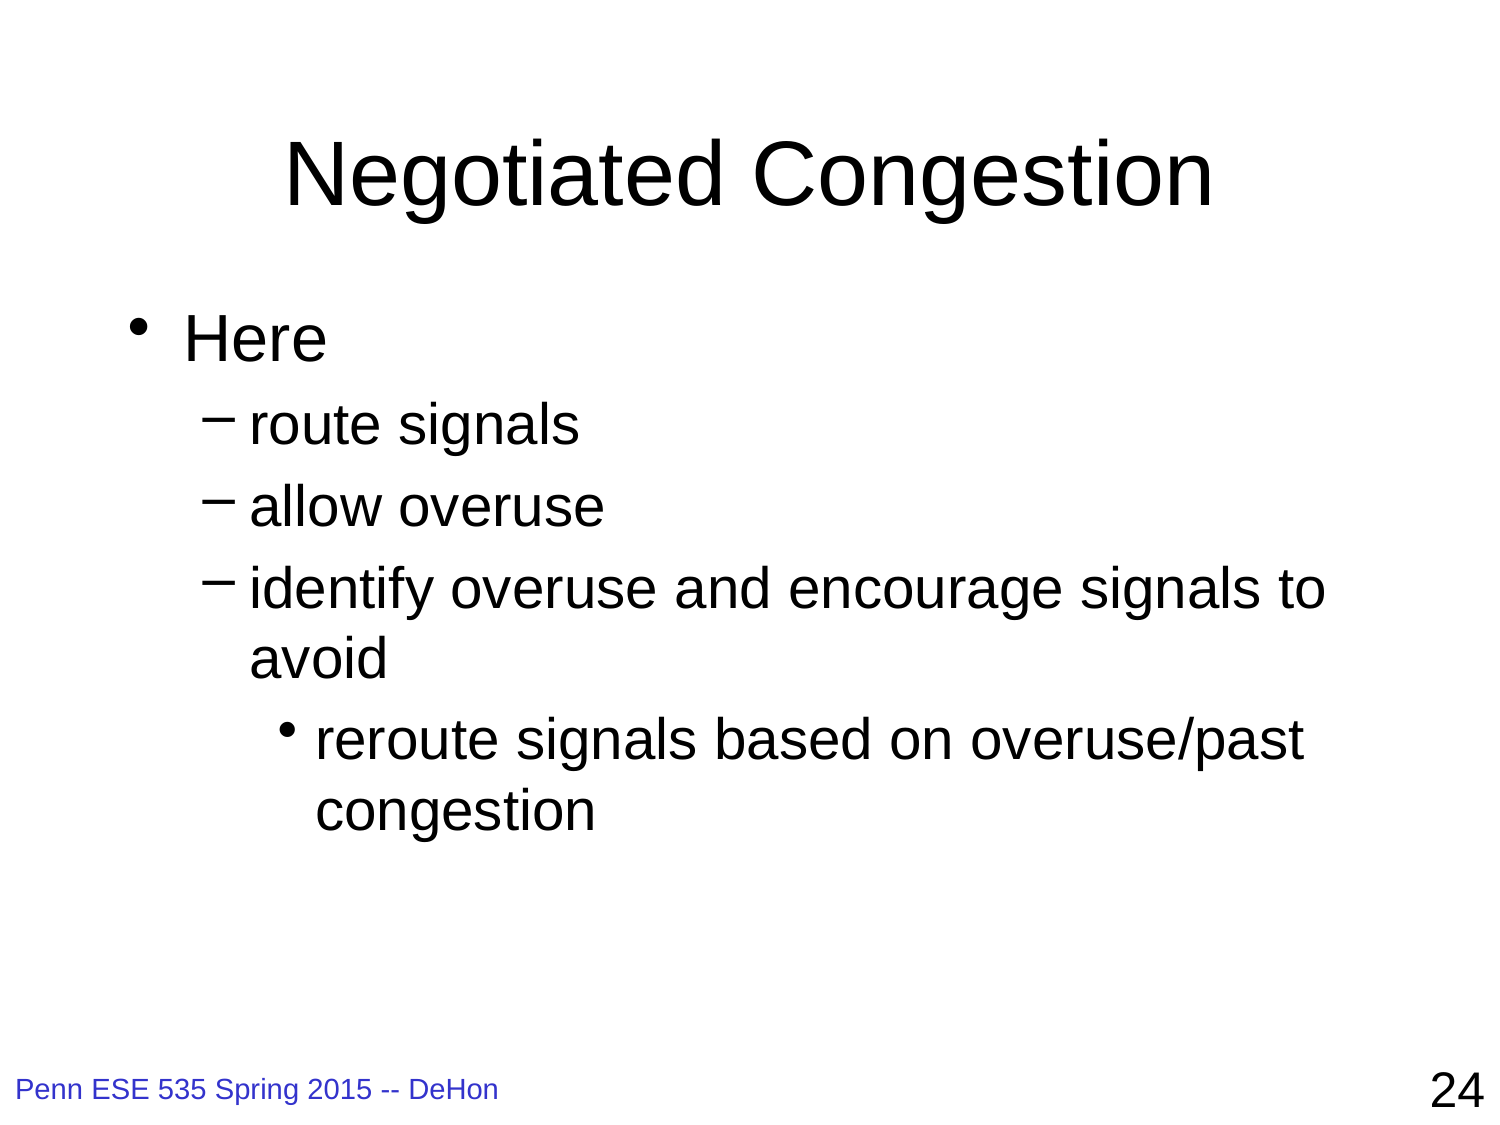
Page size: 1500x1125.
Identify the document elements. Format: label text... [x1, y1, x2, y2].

title Negotiated Congestion [112, 74, 1388, 263]
slide_number 24 [1187, 1049, 1500, 1125]
list Here route signals allow overuse identify overuse and encourage signals to avoid reroute signals based on overuse/past congestion [112, 287, 1388, 963]
slide_number Penn ESE 535 Spring 2015 -- DeHon [0, 1062, 576, 1125]
